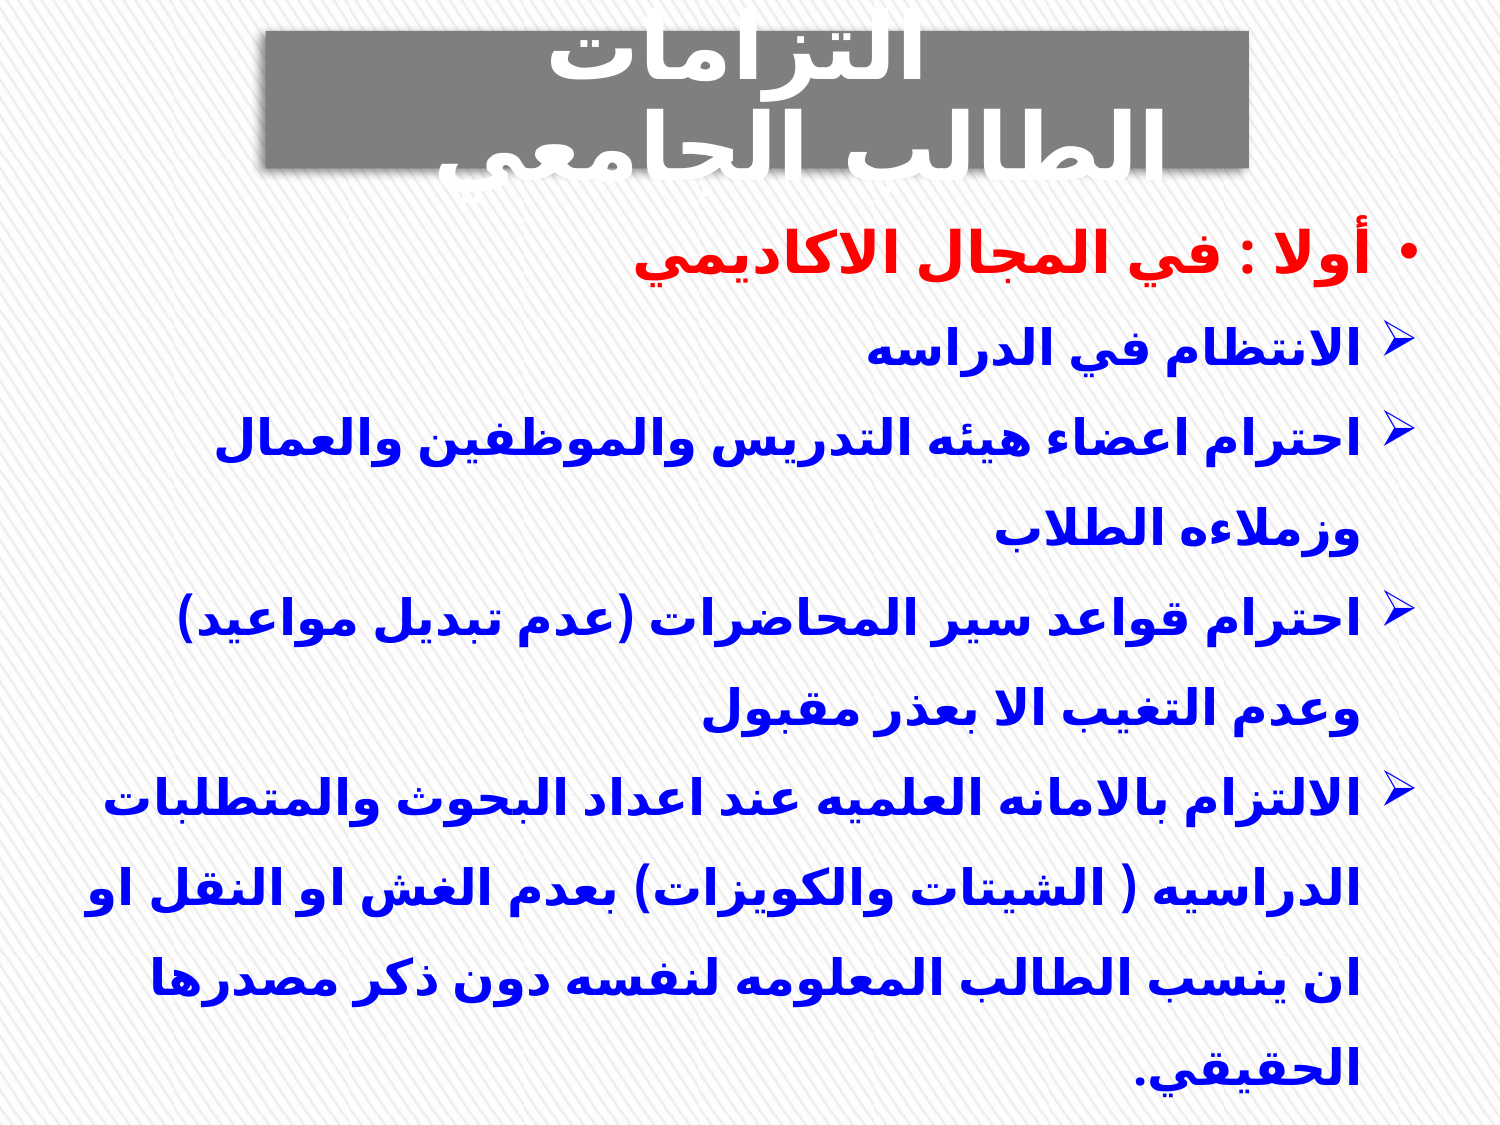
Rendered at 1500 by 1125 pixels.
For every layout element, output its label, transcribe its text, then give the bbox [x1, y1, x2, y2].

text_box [265, 30, 1250, 169]
text_box أولا : في المجال الاكاديمي الانتظام في الدراسه احترام اعضاء هيئه التدريس والموظفين والعمال وزملاءه الطلاب احترام قواعد سير المحاضرات (عدم تبديل مواعيد) وعدم التغيب الا بعذر مقبول الالتزام بالامانه العلميه عند اعداد البحوث والمتطلبات الدراسيه ( الشيتات والكويزات) بعدم الغش او النقل او ان ينسب الطالب المعلومه لنفسه دون ذكر مصدرها الحقيقي. الاستفاده من المعامل (عدم تزوير نتائج التجارب ) ( اجراء التجربه بنفسك ) وعدم اهلاك مكوناتها والتعامل معها بلامبالاه. التزام الطالب بالتعليمات الموجهه له في قاعه الامتحانات [51, 172, 1434, 1125]
